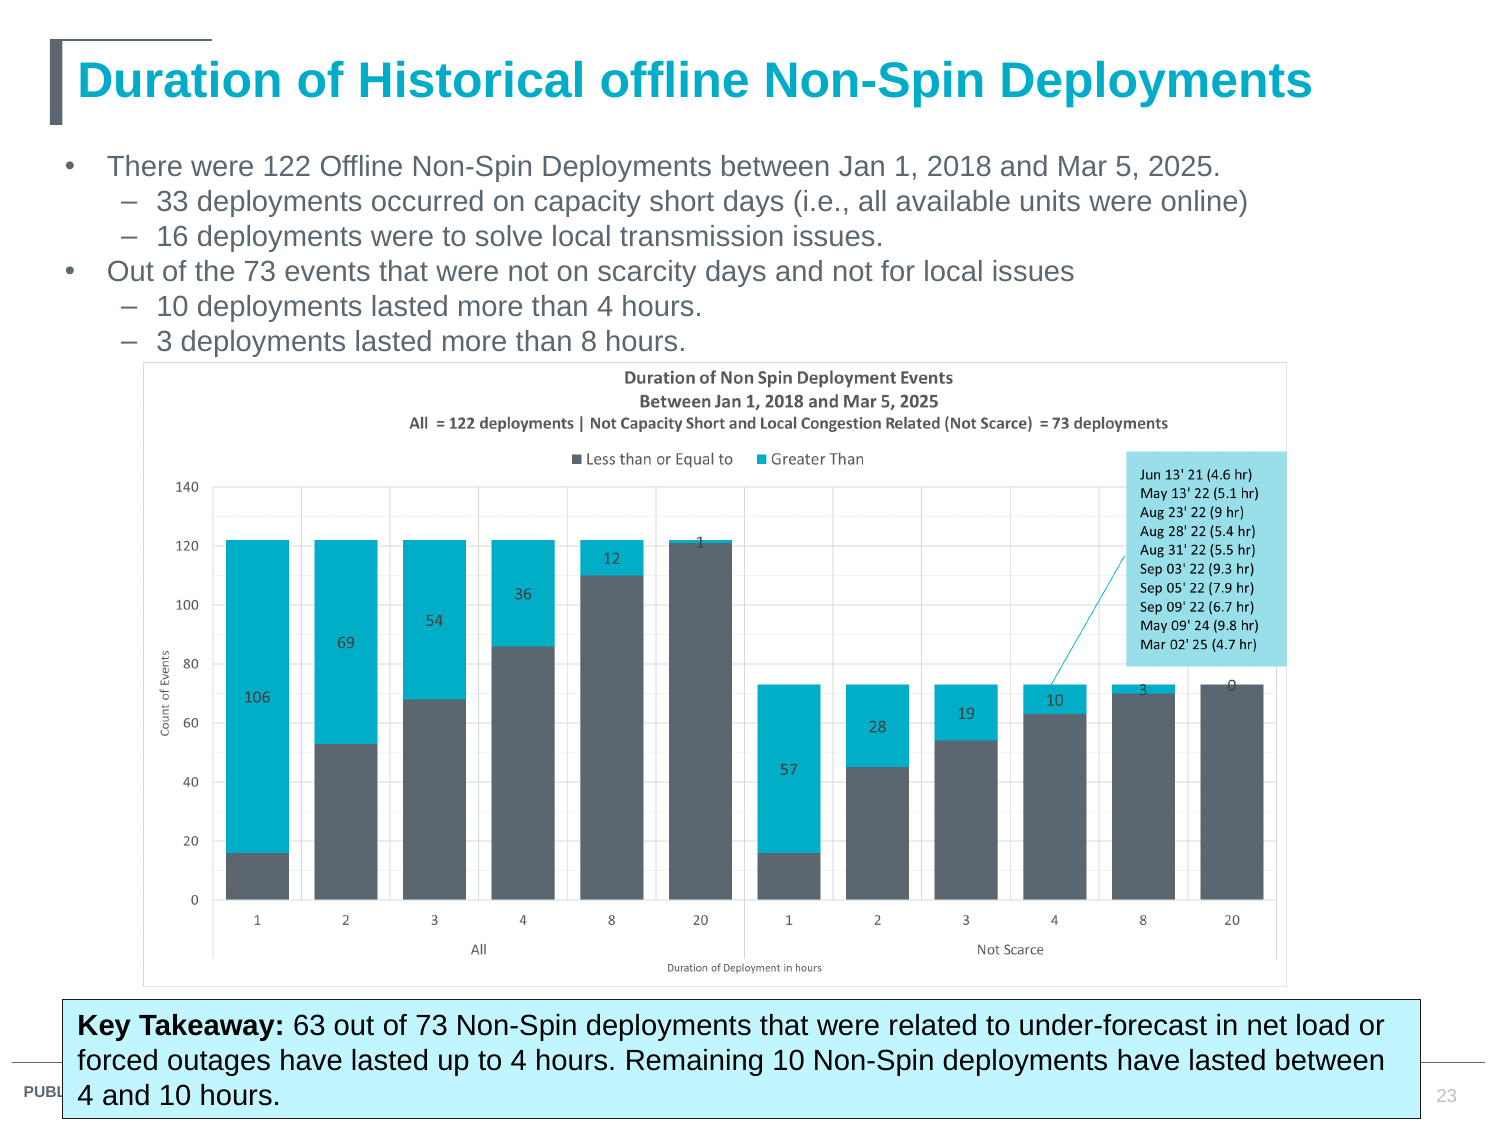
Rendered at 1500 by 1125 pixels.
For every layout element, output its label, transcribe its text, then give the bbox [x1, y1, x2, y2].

list There were 122 Offline Non-Spin Deployments between Jan 1, 2018 and Mar 5, 2025. 33 deployments occurred on capacity short days (i.e., all available units were online) 16 deployments were to solve local transmission issues. Out of the 73 events that were not on scarcity days and not for local issues 10 deployments lasted more than 4 hours. 3 deployments lasted more than 8 hours. [50, 140, 1450, 972]
title Duration of Historical offline Non-Spin Deployments [62, 39, 1450, 125]
picture [143, 362, 1287, 987]
text_box Key Takeaway: 63 out of 73 Non-Spin deployments that were related to under-forecast in net load or forced outages have lasted up to 4 hours. Remaining 10 Non-Spin deployments have lasted between 4 and 10 hours. [62, 999, 1421, 1119]
